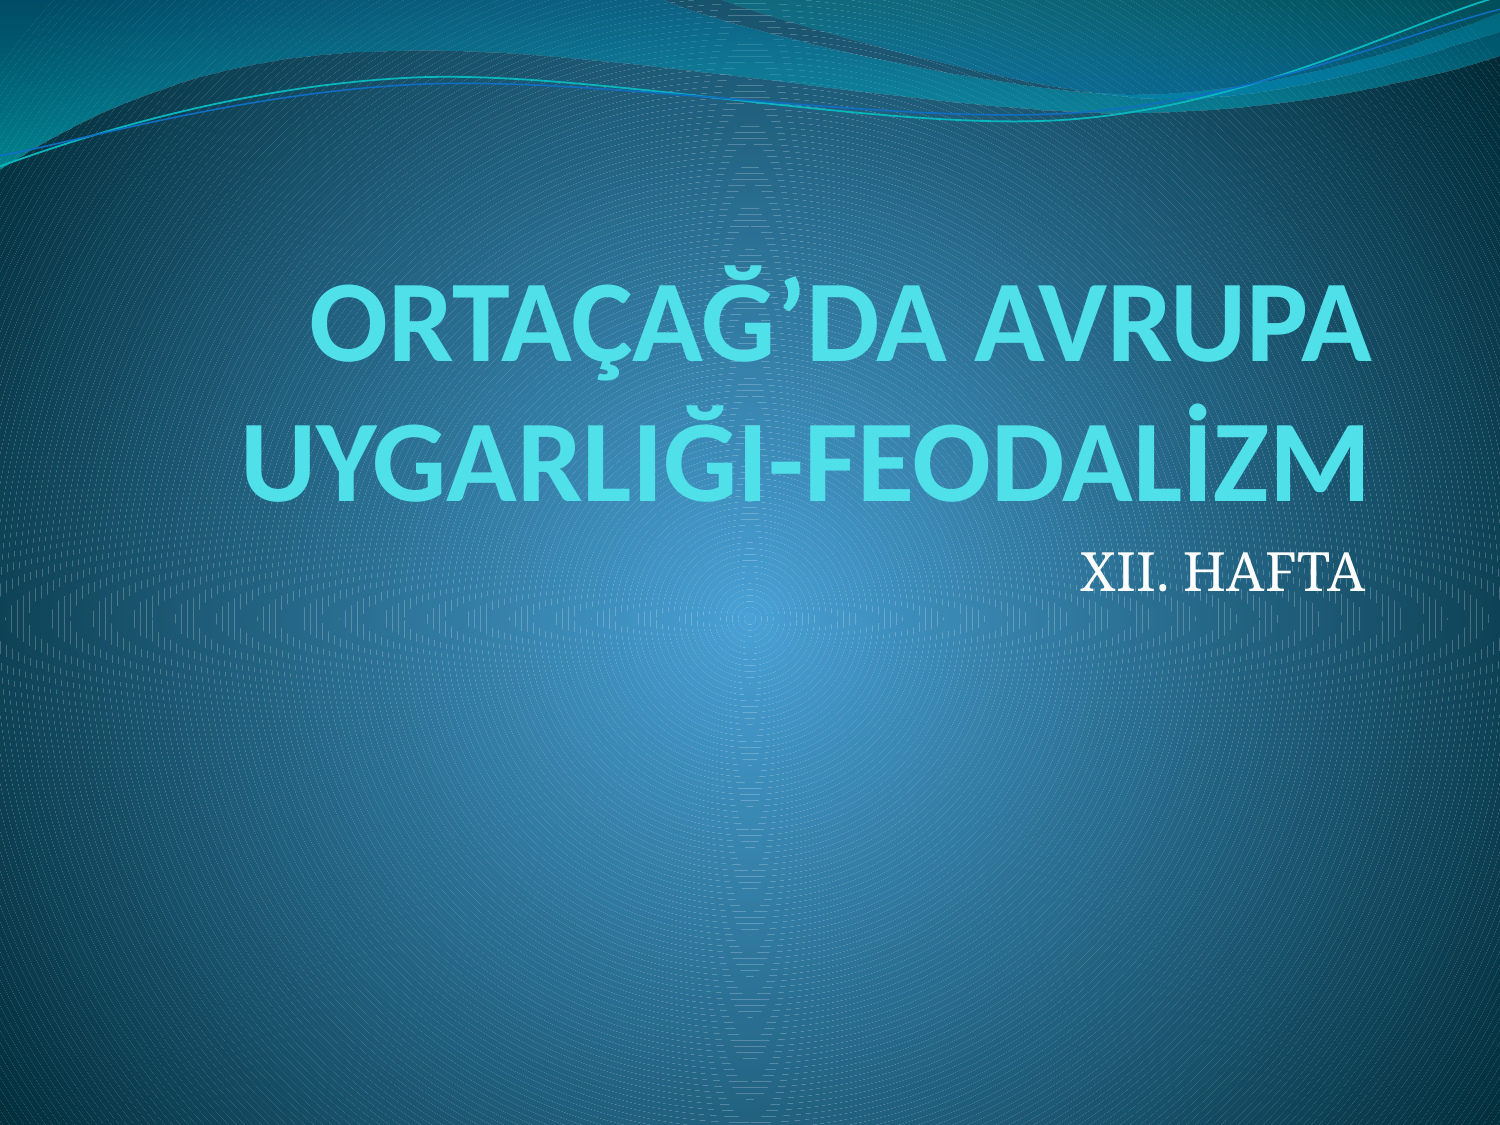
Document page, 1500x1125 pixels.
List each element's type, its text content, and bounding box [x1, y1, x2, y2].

title ORTAÇAĞ’DA AVRUPA UYGARLIĞI-FEODALİZM [87, 224, 1376, 525]
subtitle XII. HAFTA [87, 529, 1376, 818]
